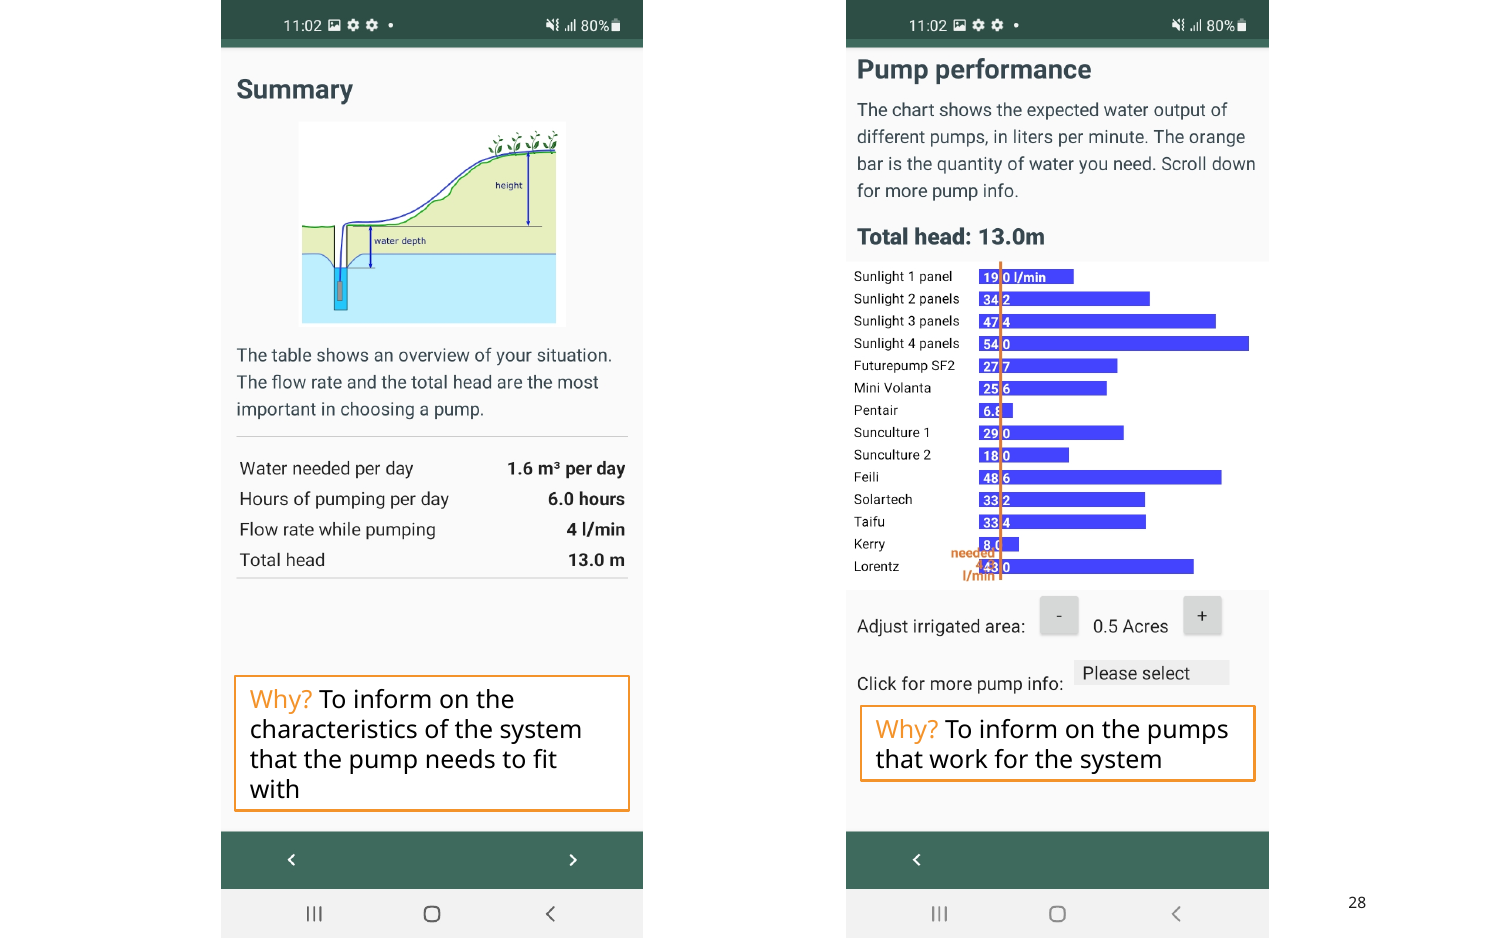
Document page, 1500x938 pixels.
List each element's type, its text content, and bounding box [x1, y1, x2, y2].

slide_number 28 [1333, 884, 1454, 923]
picture [220, 0, 644, 938]
picture [846, 0, 1269, 938]
